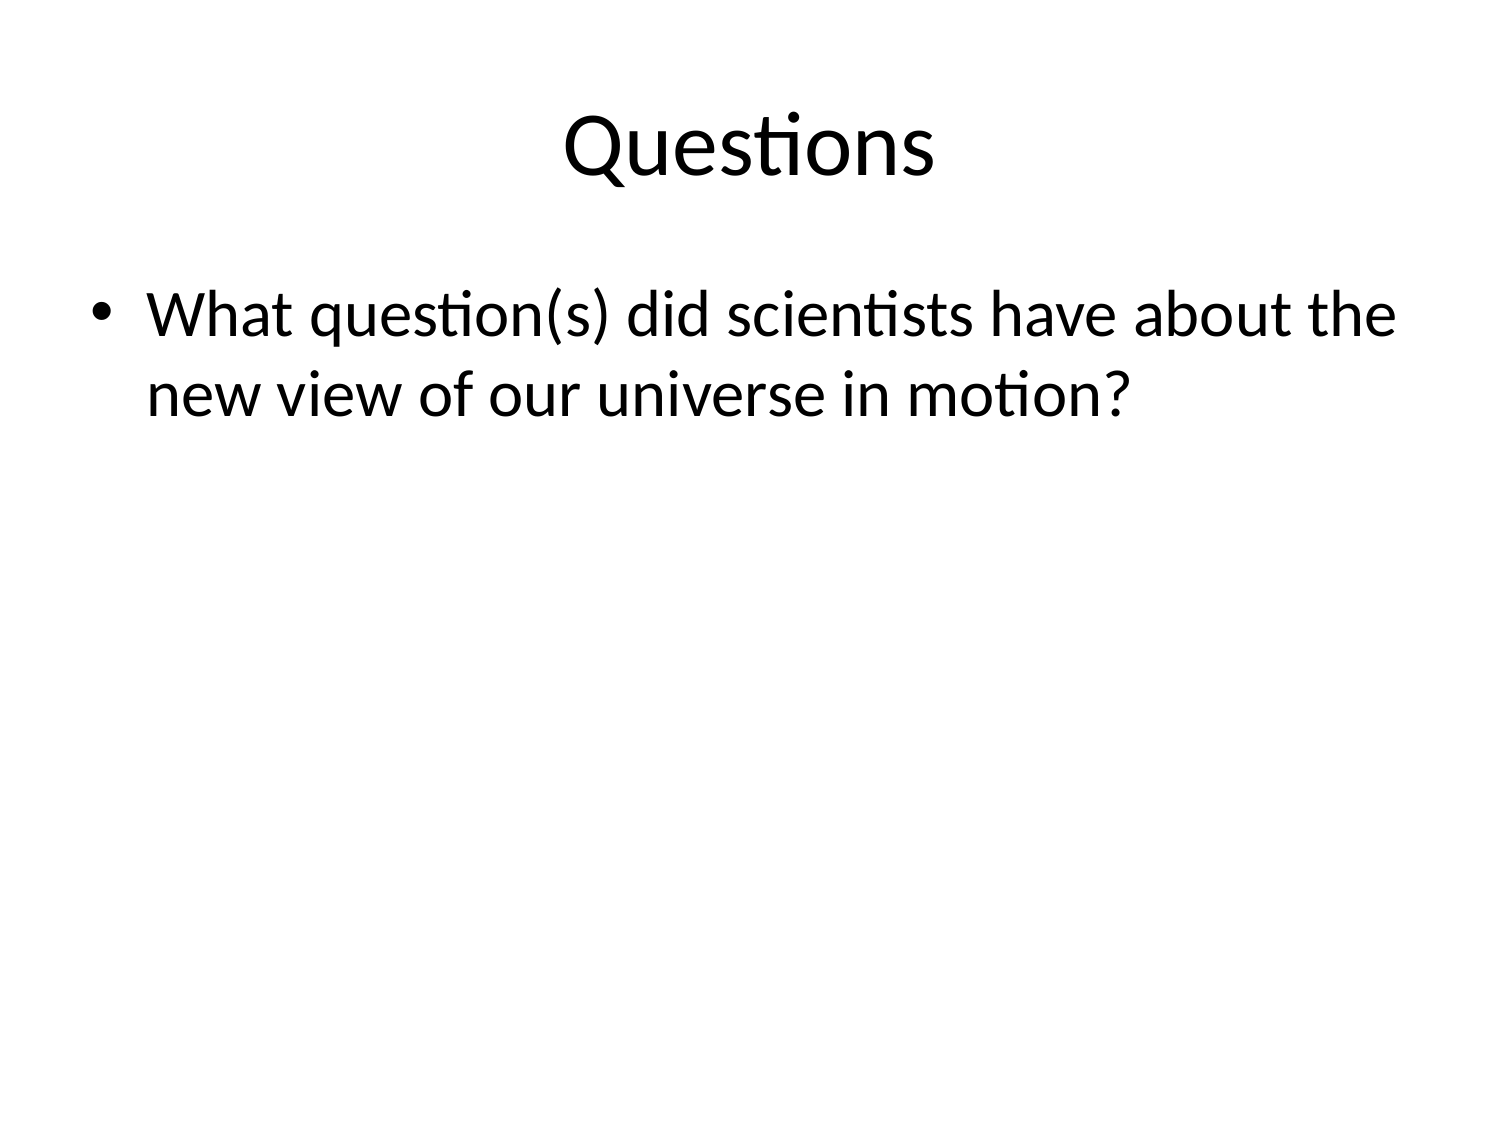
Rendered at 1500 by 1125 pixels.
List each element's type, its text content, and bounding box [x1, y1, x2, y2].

title Questions [75, 45, 1425, 233]
list What question(s) did scientists have about the new view of our universe in motion? [75, 262, 1425, 1005]
